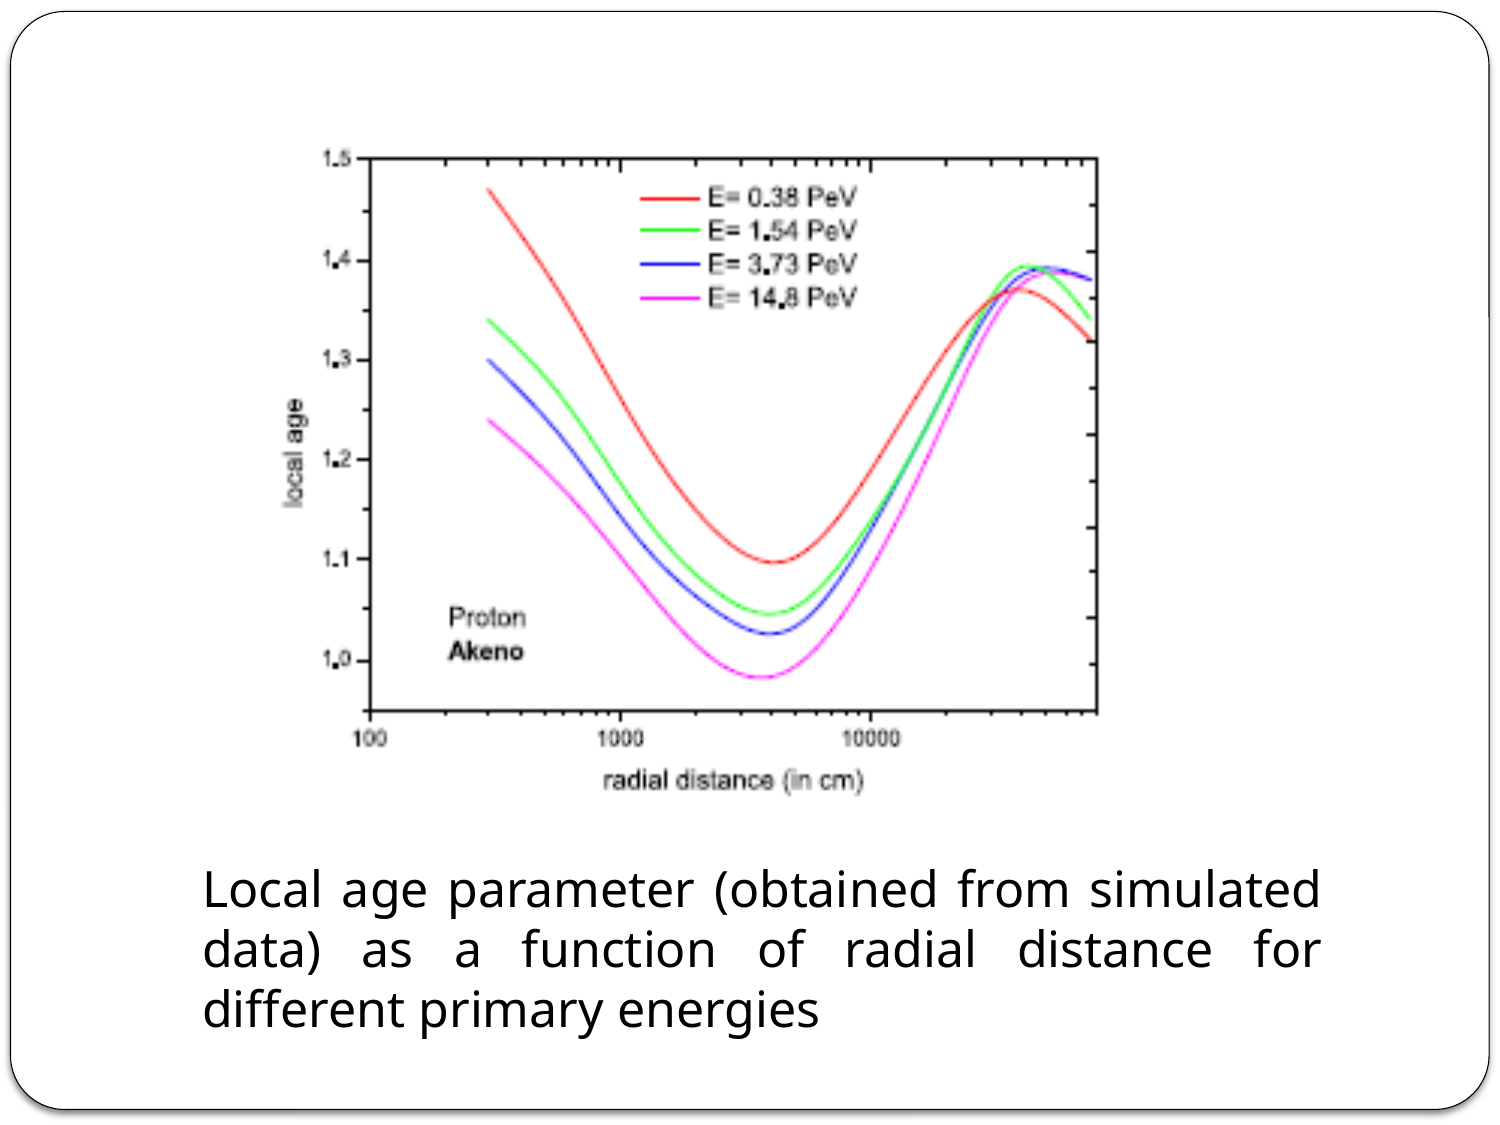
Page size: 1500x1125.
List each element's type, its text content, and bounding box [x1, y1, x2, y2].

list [224, 124, 1238, 851]
text_box Local age parameter (obtained from simulated data) as a function of radial distance for different primary energies [187, 849, 1338, 1045]
